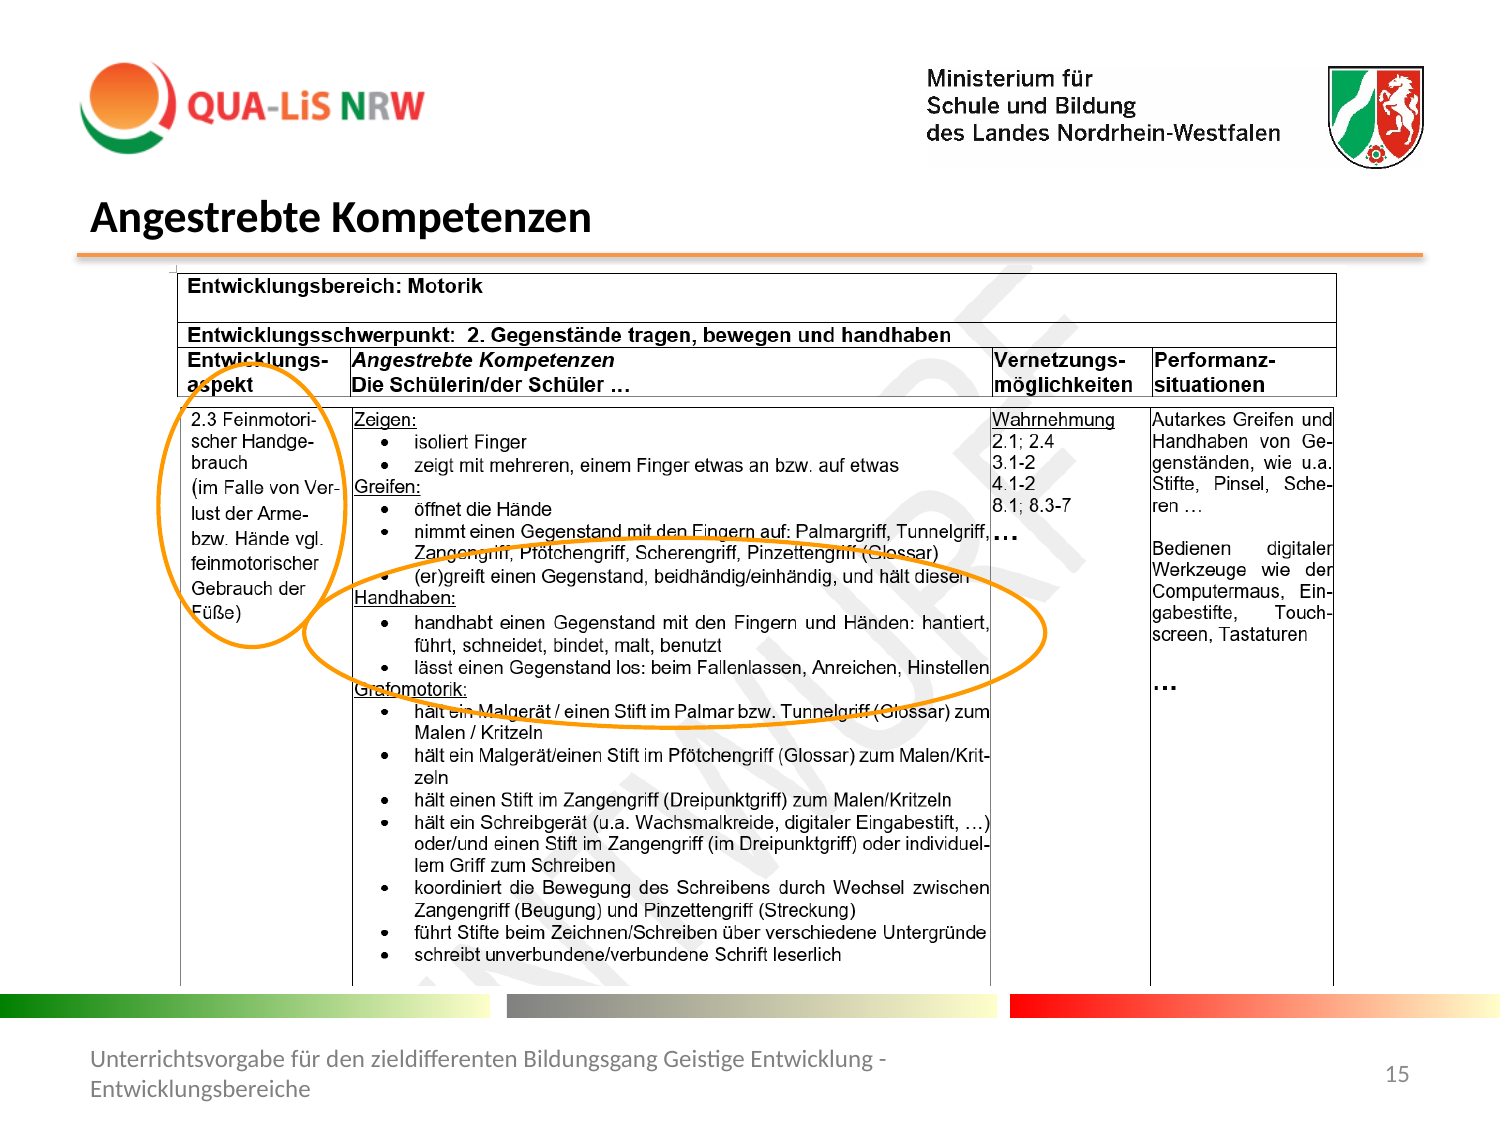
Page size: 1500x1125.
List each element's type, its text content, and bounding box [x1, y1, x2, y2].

picture [165, 264, 1351, 986]
title Angestrebte Kompetenzen [75, 184, 1425, 244]
picture [77, 55, 431, 158]
slide_number 15 [1328, 1042, 1425, 1103]
picture [927, 66, 1424, 169]
slide_number Unterrichtsvorgabe für den zieldifferenten Bildungsgang Geistige Entwicklung - Entwicklungsbereiche [75, 1042, 916, 1103]
